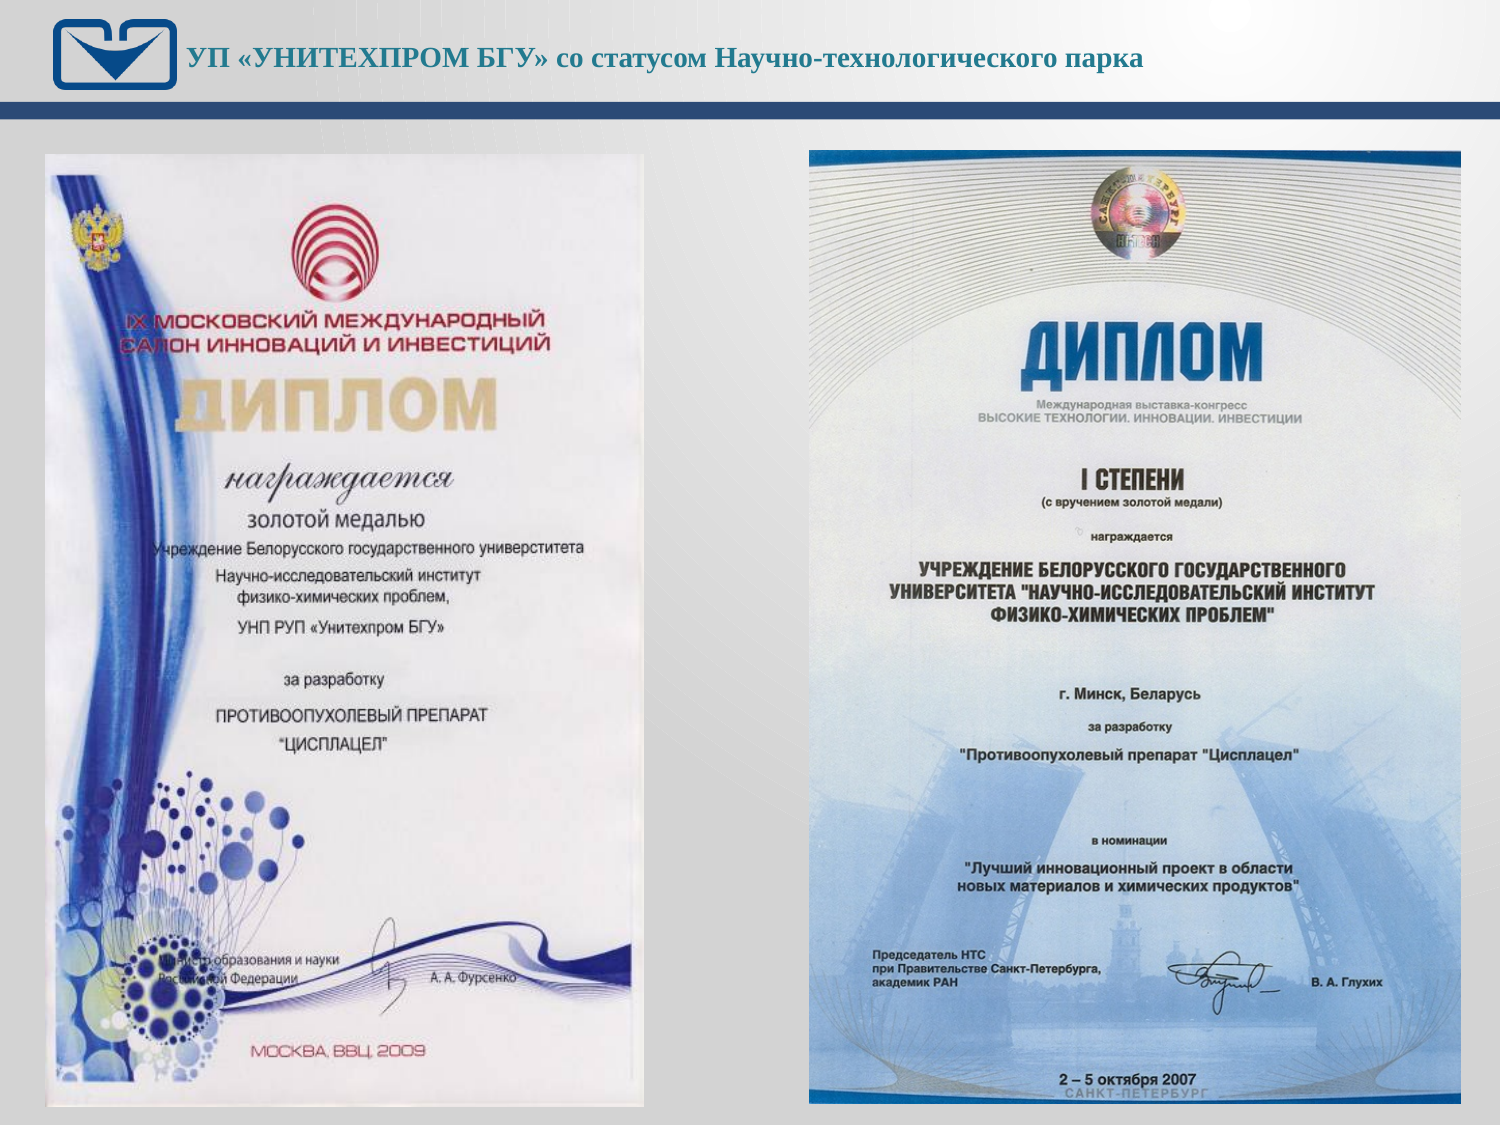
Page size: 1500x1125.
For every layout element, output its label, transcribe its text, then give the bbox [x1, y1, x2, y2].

text_box [0, 101, 1500, 120]
picture [45, 153, 644, 1108]
picture [808, 150, 1461, 1105]
picture [52, 18, 178, 91]
text_box УП «УНИТЕХПРОМ БГУ» со статусом Научно-технологического парка [183, 30, 1412, 81]
